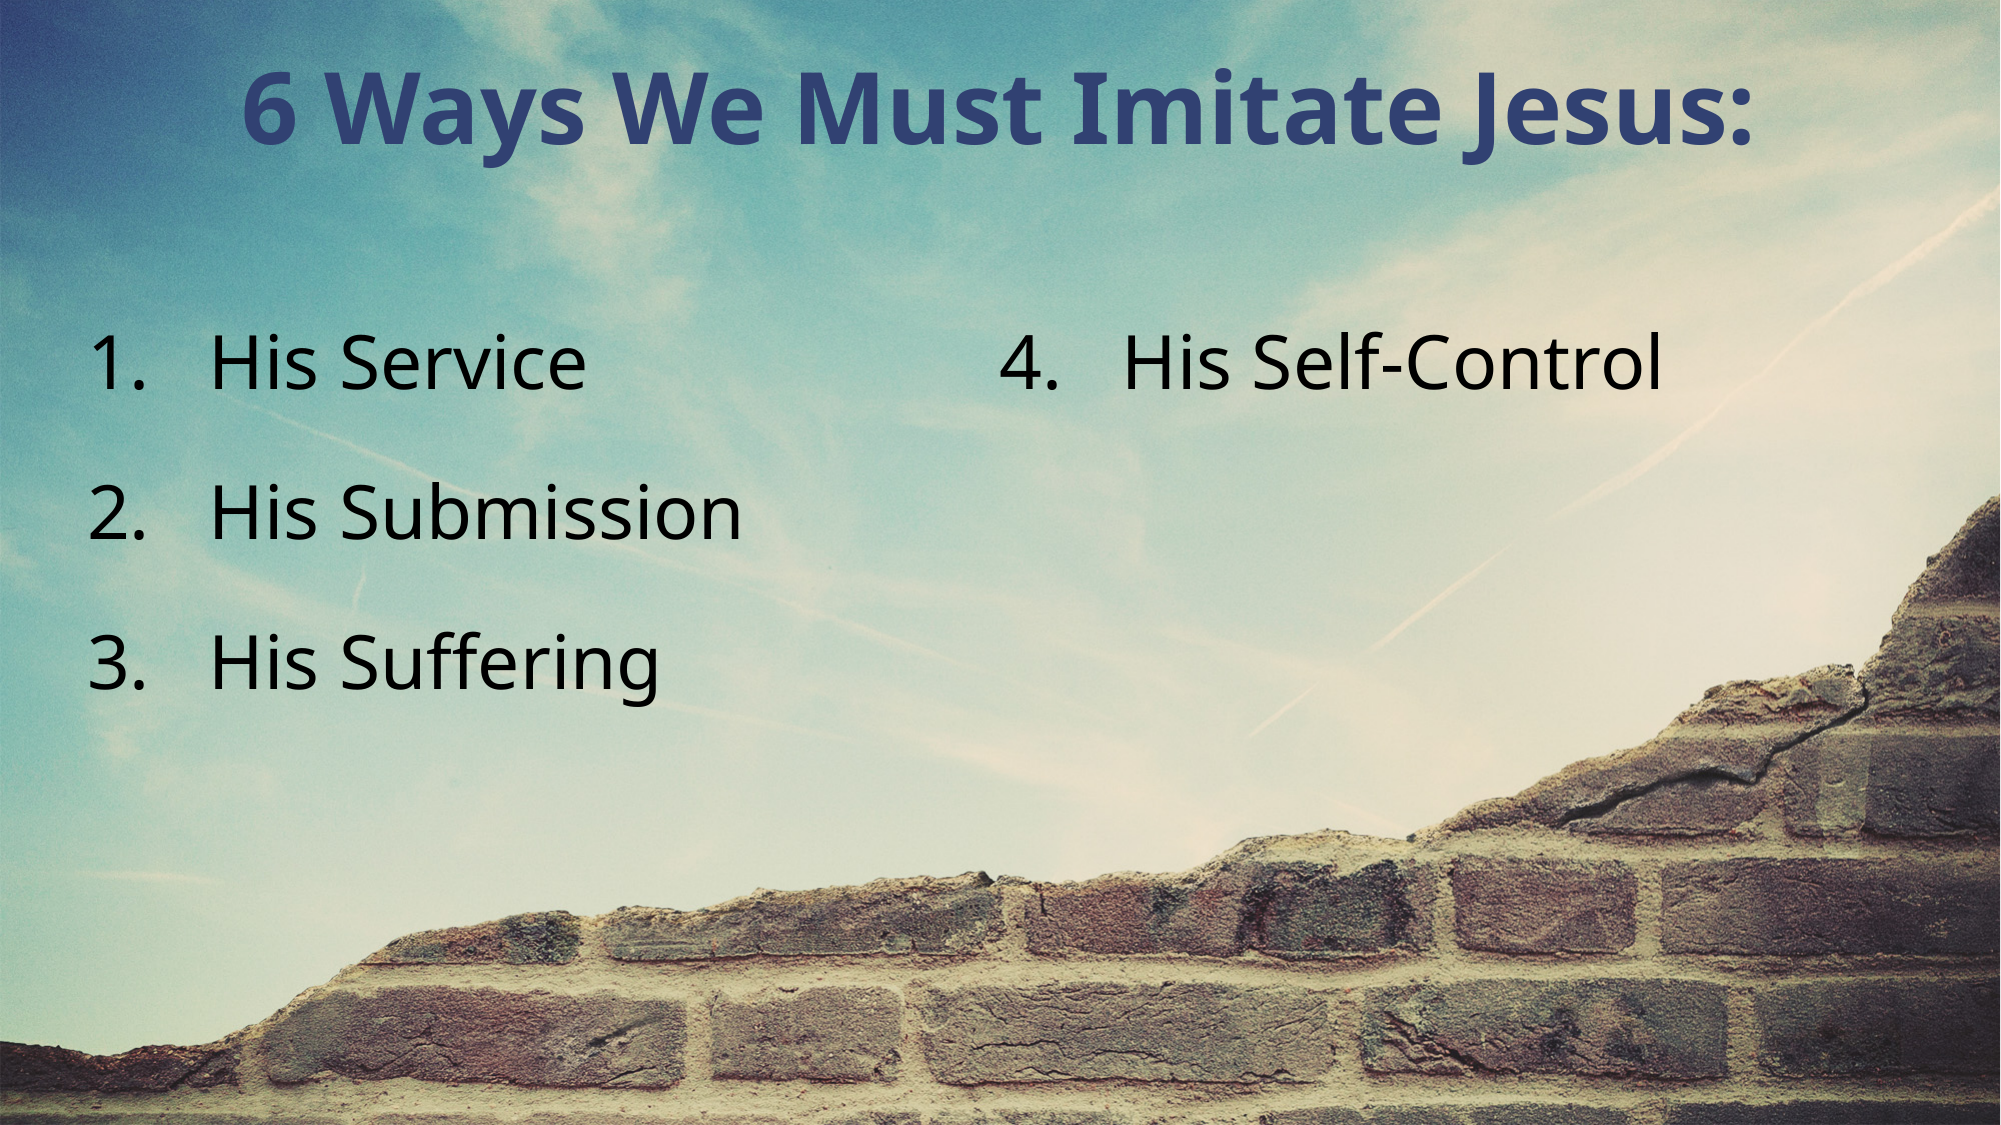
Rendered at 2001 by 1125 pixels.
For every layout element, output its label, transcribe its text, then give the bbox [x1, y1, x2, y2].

picture [0, 0, 2001, 1125]
list His Service His Submission His Suffering His Self-Control [72, 262, 1928, 839]
text_box 6 Ways We Must Imitate Jesus: [56, 34, 1944, 175]
